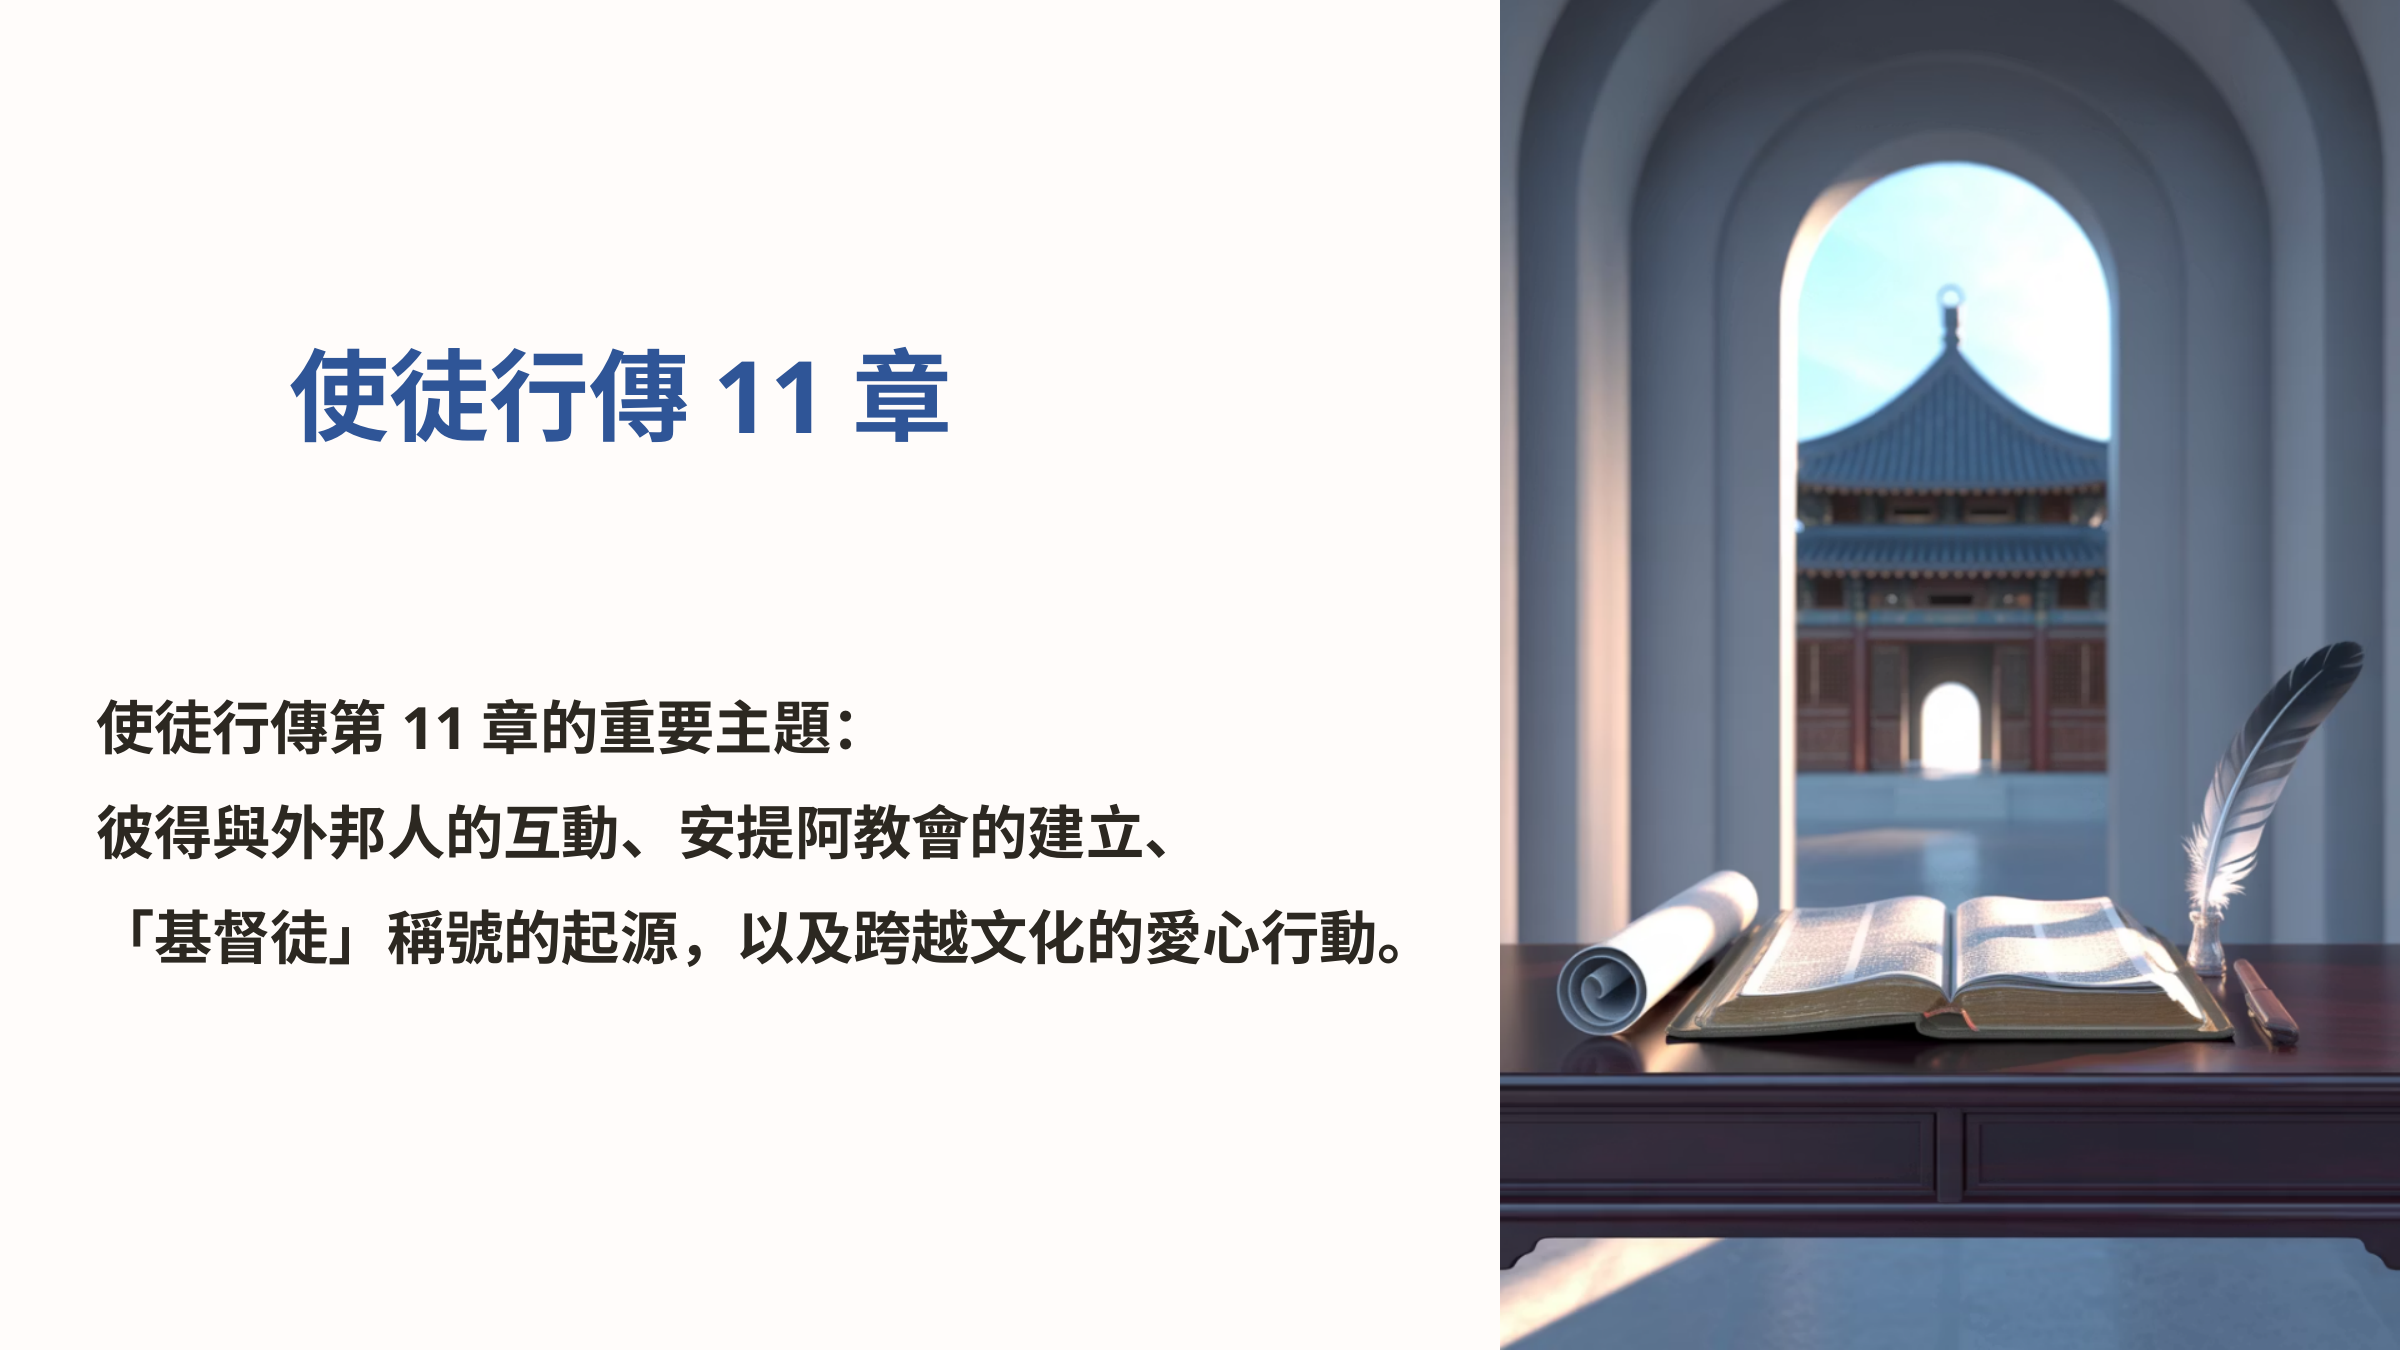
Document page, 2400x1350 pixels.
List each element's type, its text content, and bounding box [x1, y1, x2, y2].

text_box 使徒行傳第11章的重要主題： 彼得與外邦人的互動、安提阿教會的建立、 「基督徒」稱號的起源，以及跨越文化的愛心行動。 [96, 655, 1442, 1005]
text_box 使徒行傳11章 [289, 337, 1096, 454]
picture [1499, 0, 2400, 1350]
